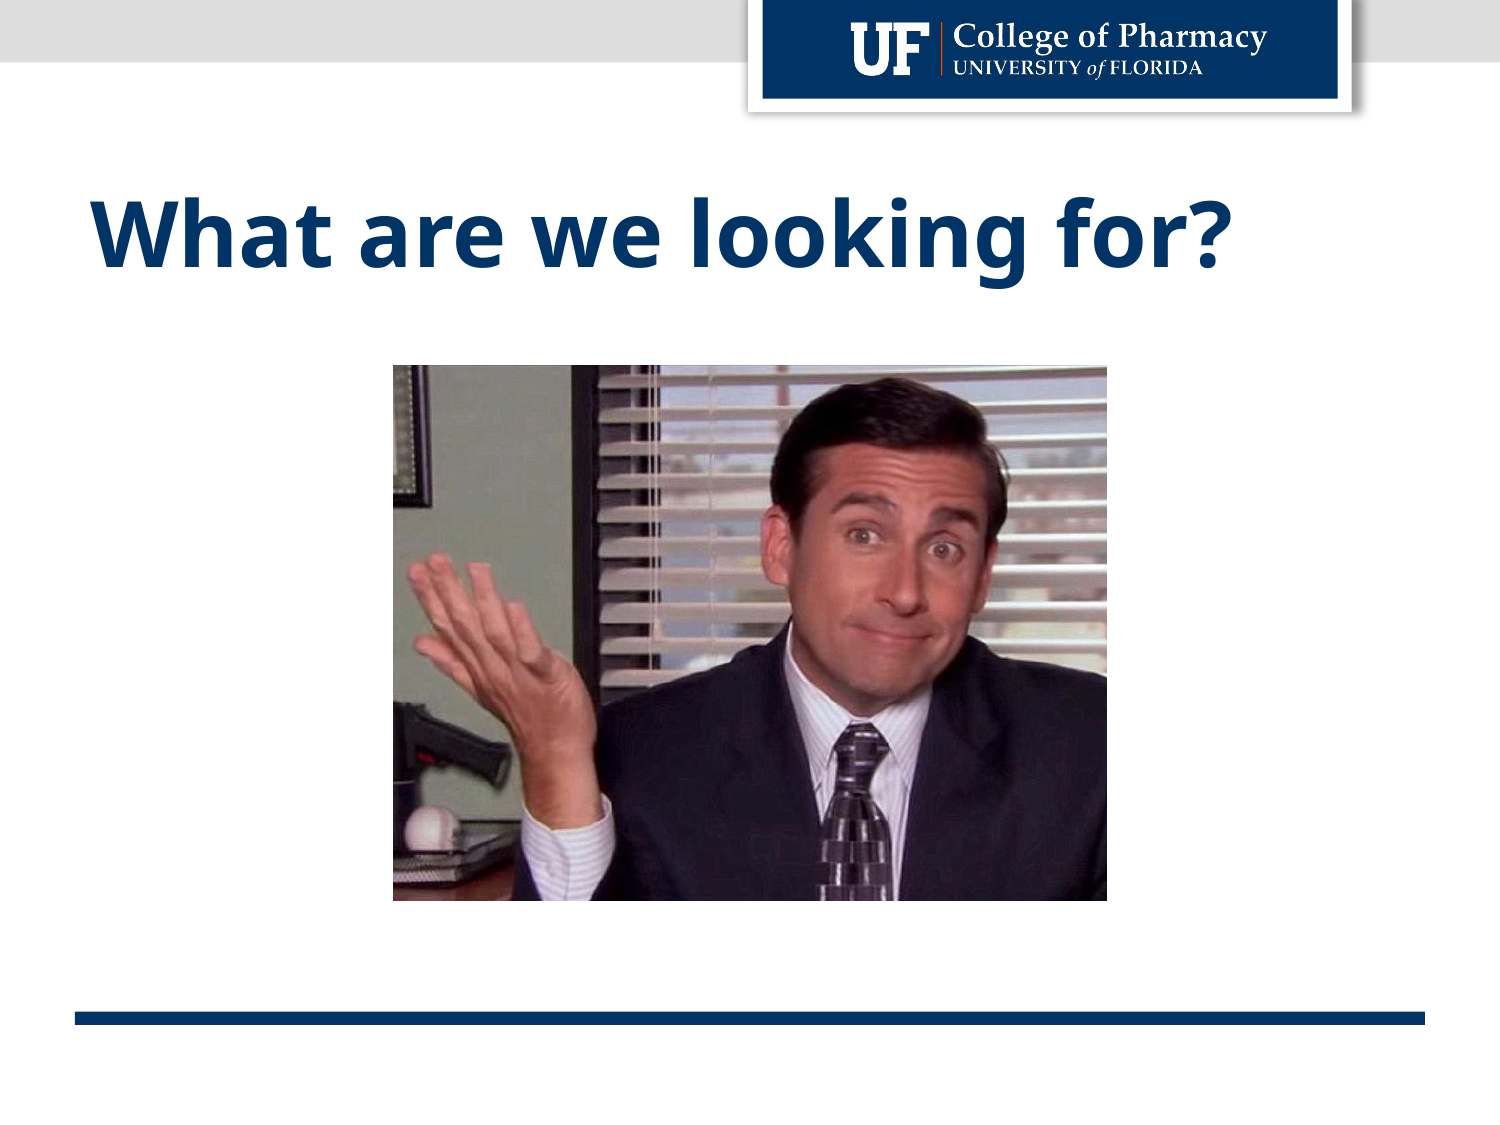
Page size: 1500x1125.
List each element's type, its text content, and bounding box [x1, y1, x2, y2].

title What are we looking for? [75, 149, 1425, 313]
picture [849, 5, 1274, 92]
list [393, 364, 1107, 901]
